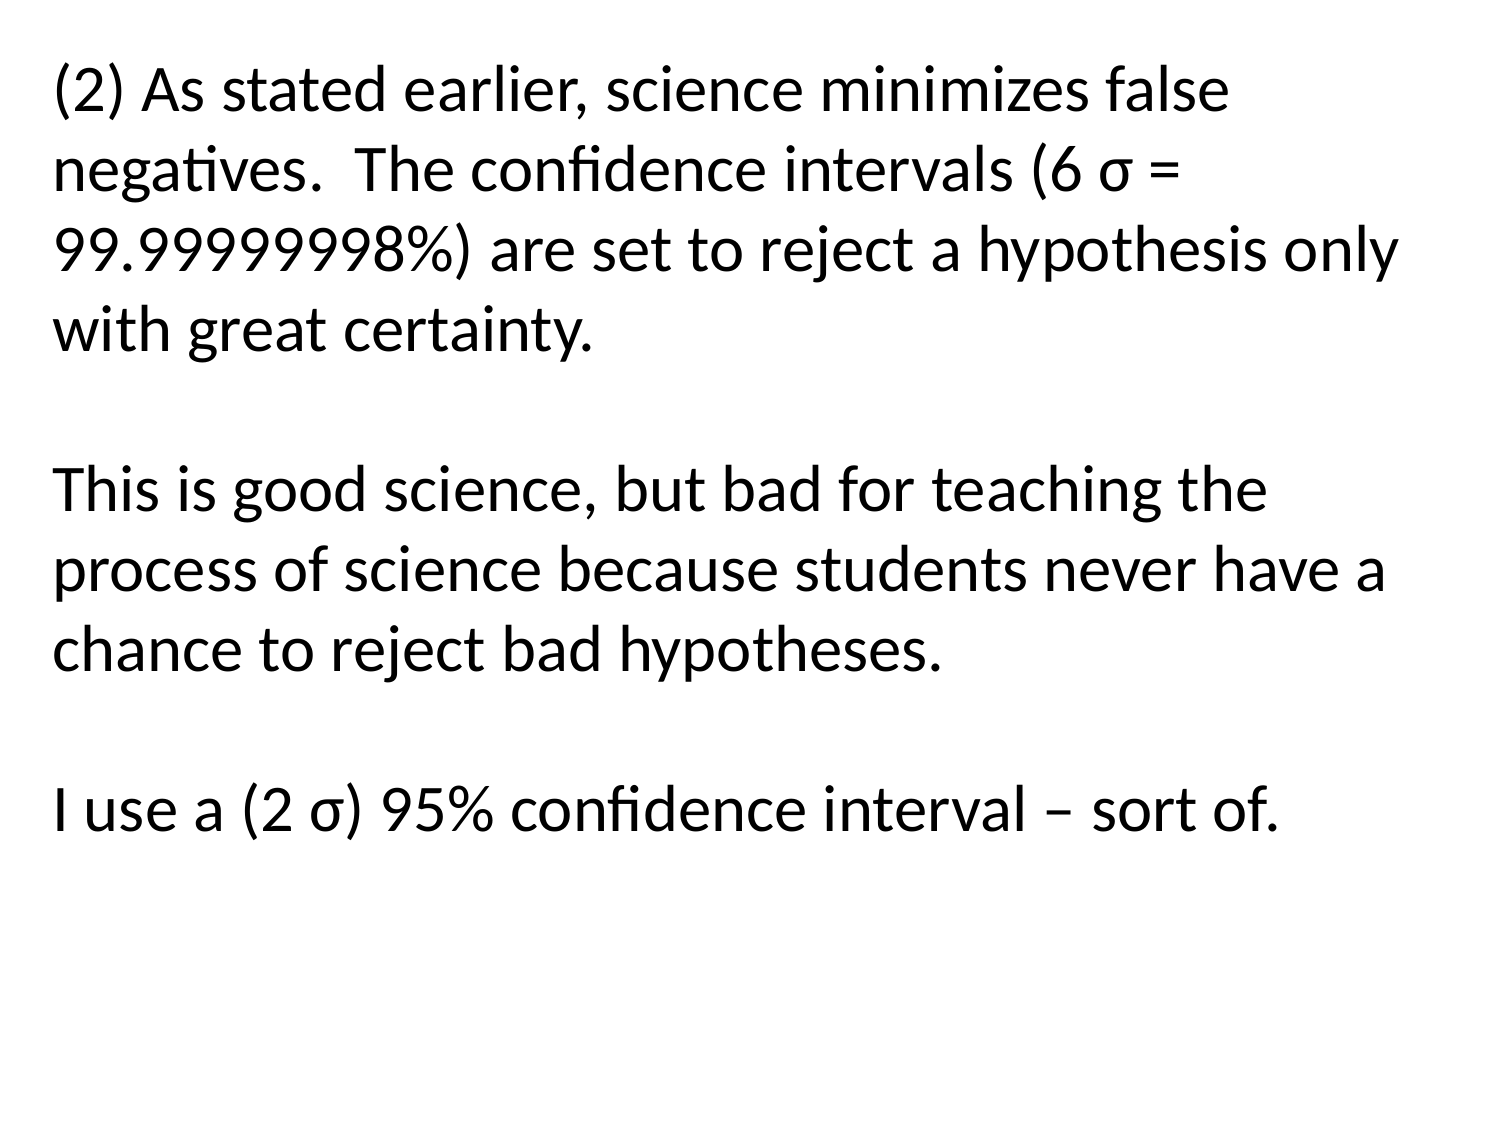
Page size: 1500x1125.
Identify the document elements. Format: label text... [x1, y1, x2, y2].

text_box (2) As stated earlier, science minimizes false negatives. The confidence intervals (6 σ = 99.99999998%) are set to reject a hypothesis only with great certainty. This is good science, but bad for teaching the process of science because students never have a chance to reject bad hypotheses. I use a (2 σ) 95% confidence interval – sort of. [37, 37, 1463, 977]
